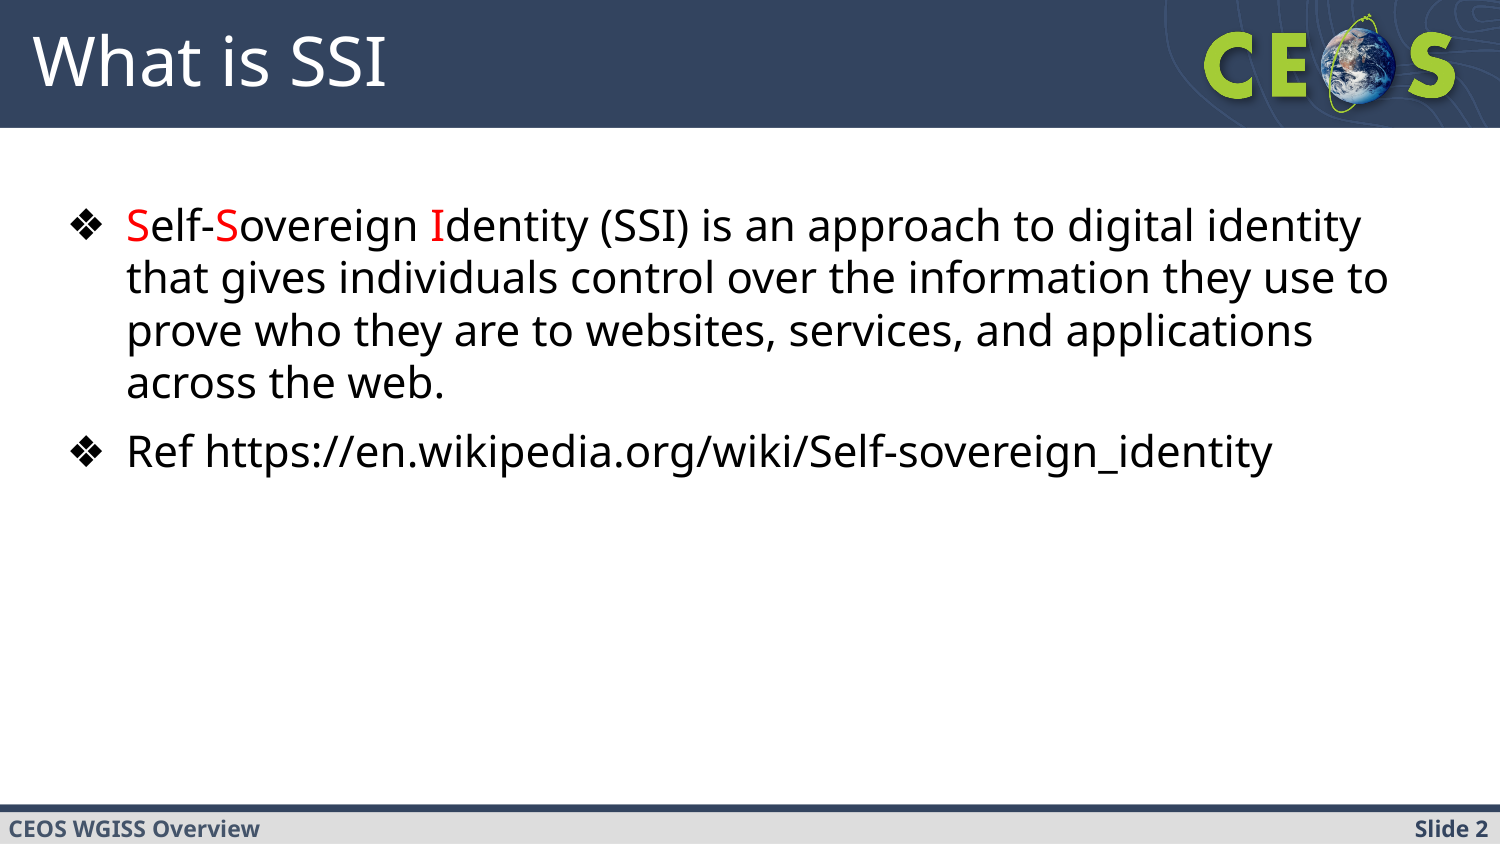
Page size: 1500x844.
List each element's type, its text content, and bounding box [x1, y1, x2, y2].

picture [1204, 13, 1455, 113]
list Self-Sovereign Identity (SSI) is an approach to digital identity that gives individuals control over the information they use to prove who they are to websites, services, and applications across the web. Ref https://en.wikipedia.org/wiki/Self-sovereign_identity [39, 191, 1455, 766]
title What is SSI [21, 21, 1177, 118]
